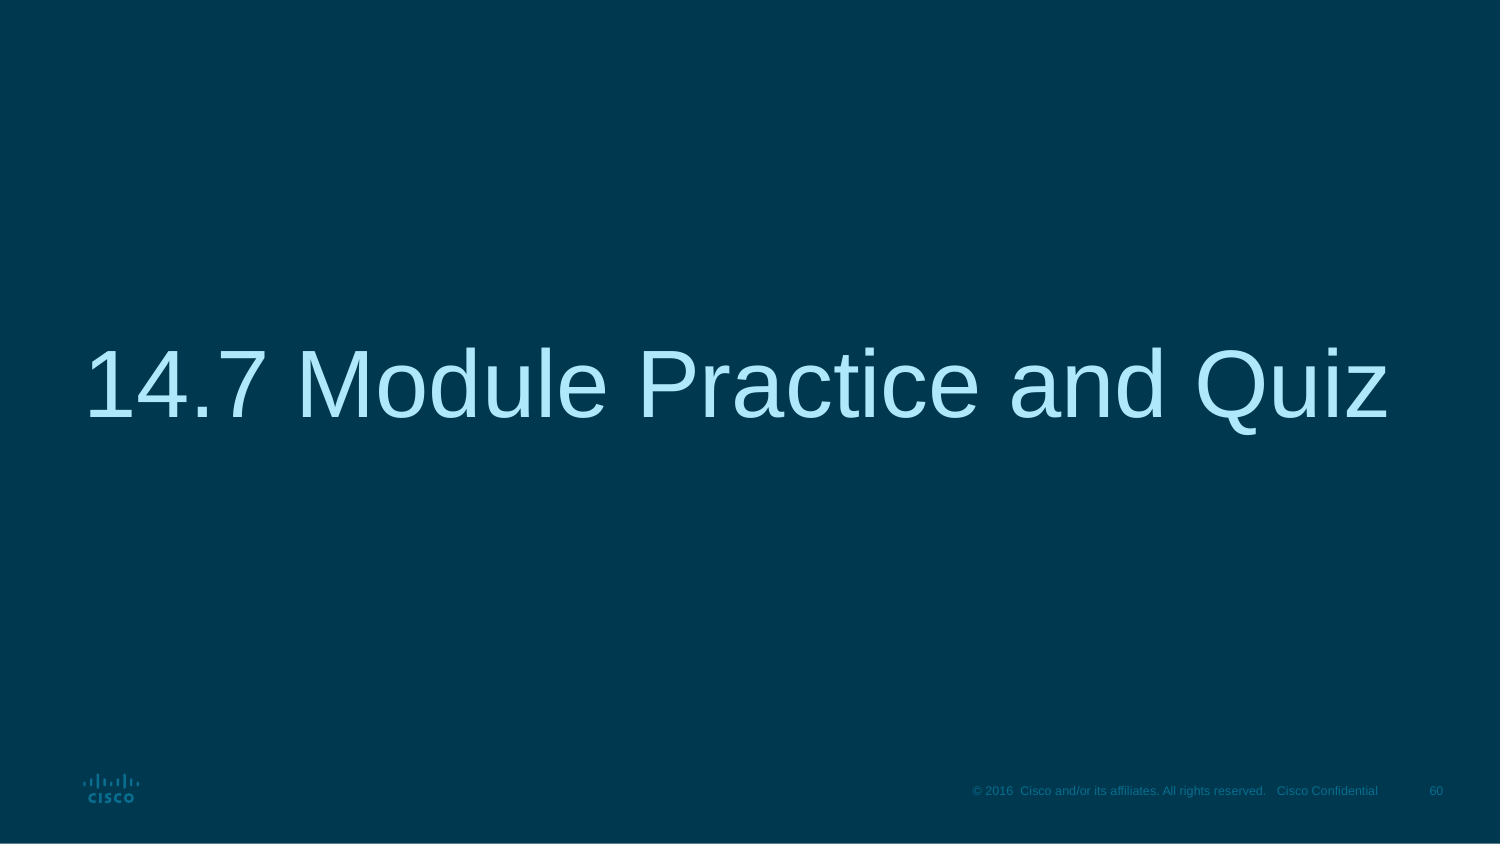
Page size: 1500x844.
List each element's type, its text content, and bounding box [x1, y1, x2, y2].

title 14.7 Module Practice and Quiz [68, 286, 1427, 446]
